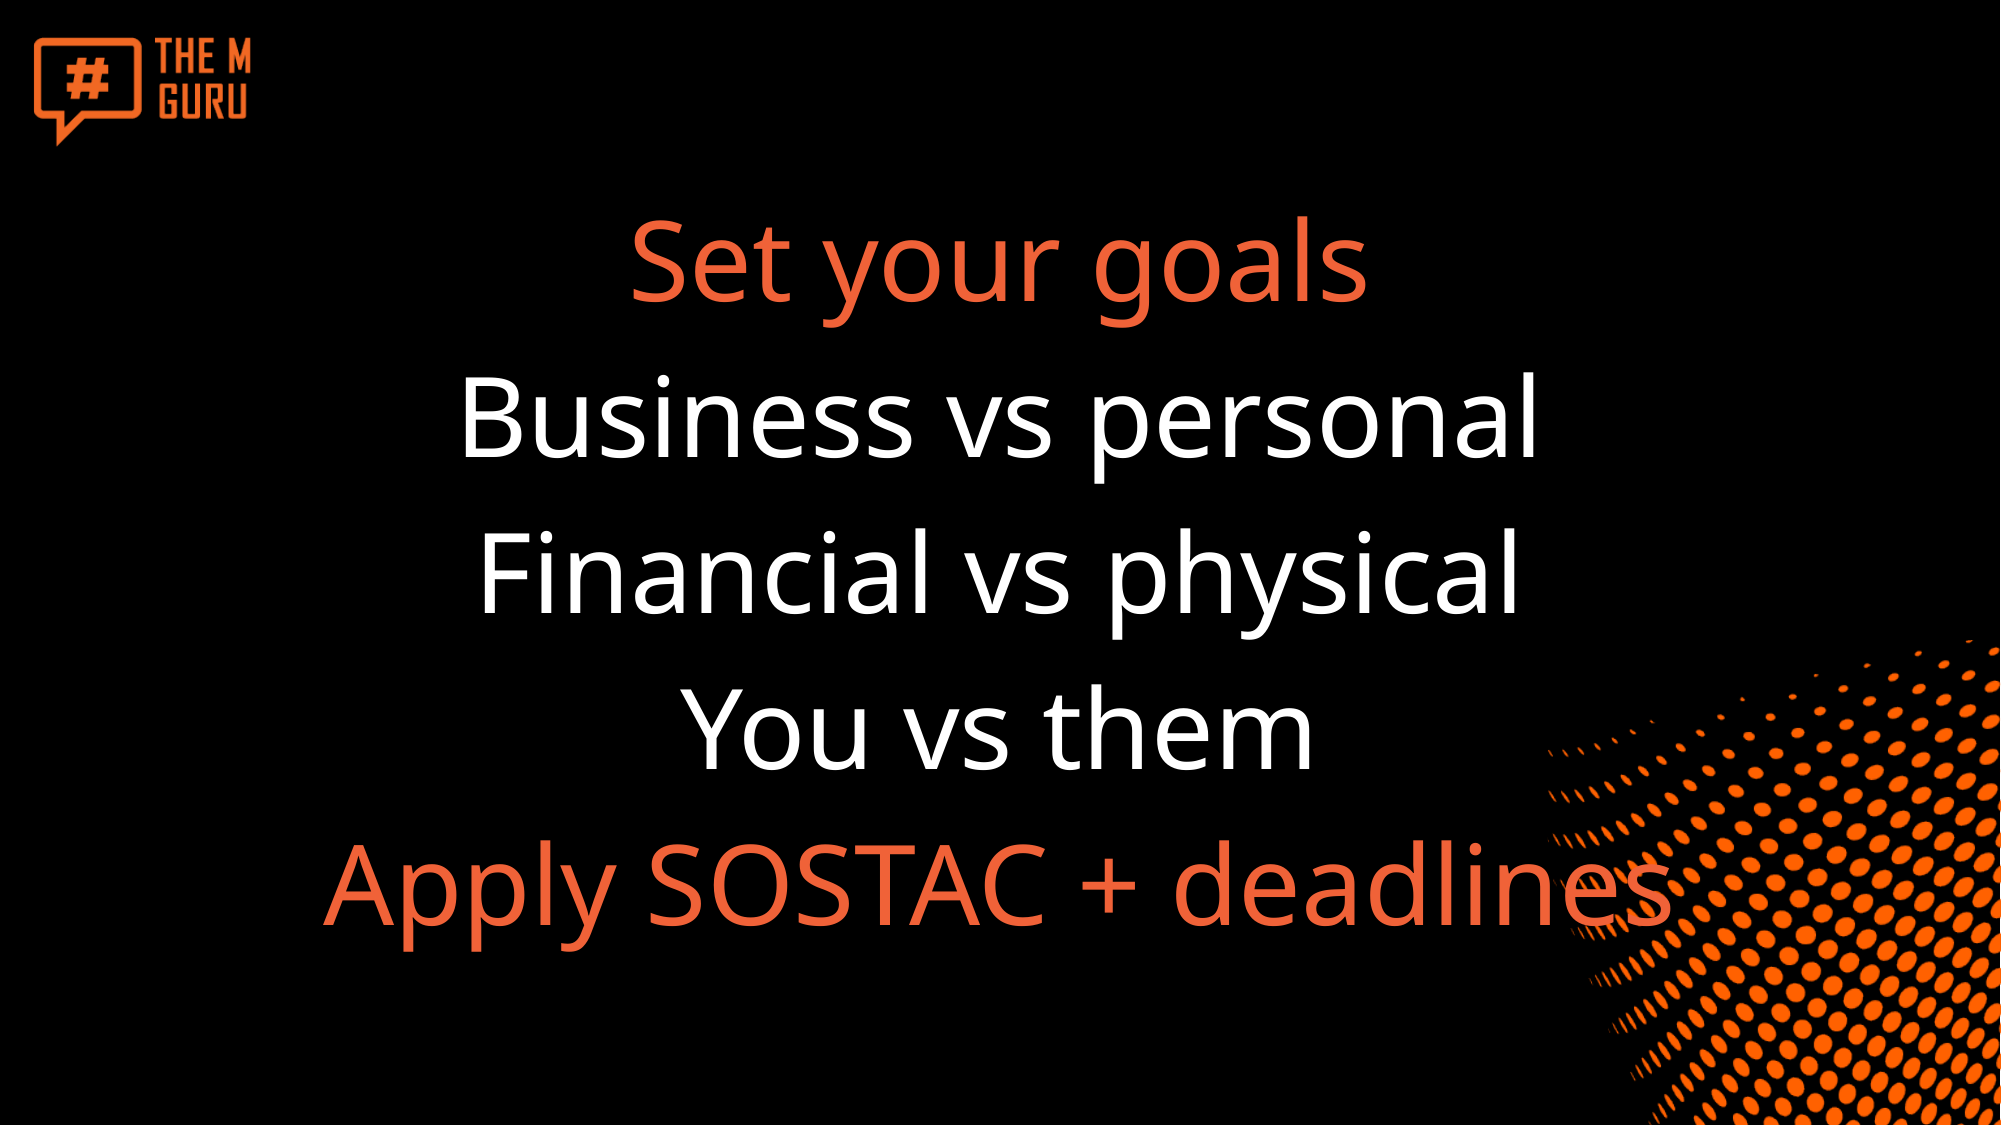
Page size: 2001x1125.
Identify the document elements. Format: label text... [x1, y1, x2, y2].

text_box [33, 37, 251, 147]
text_box [1555, 638, 2000, 1125]
text_box Set your goals Business vs personal Financial vs physical You vs them Apply SOSTAC + deadlines [218, 167, 1782, 948]
